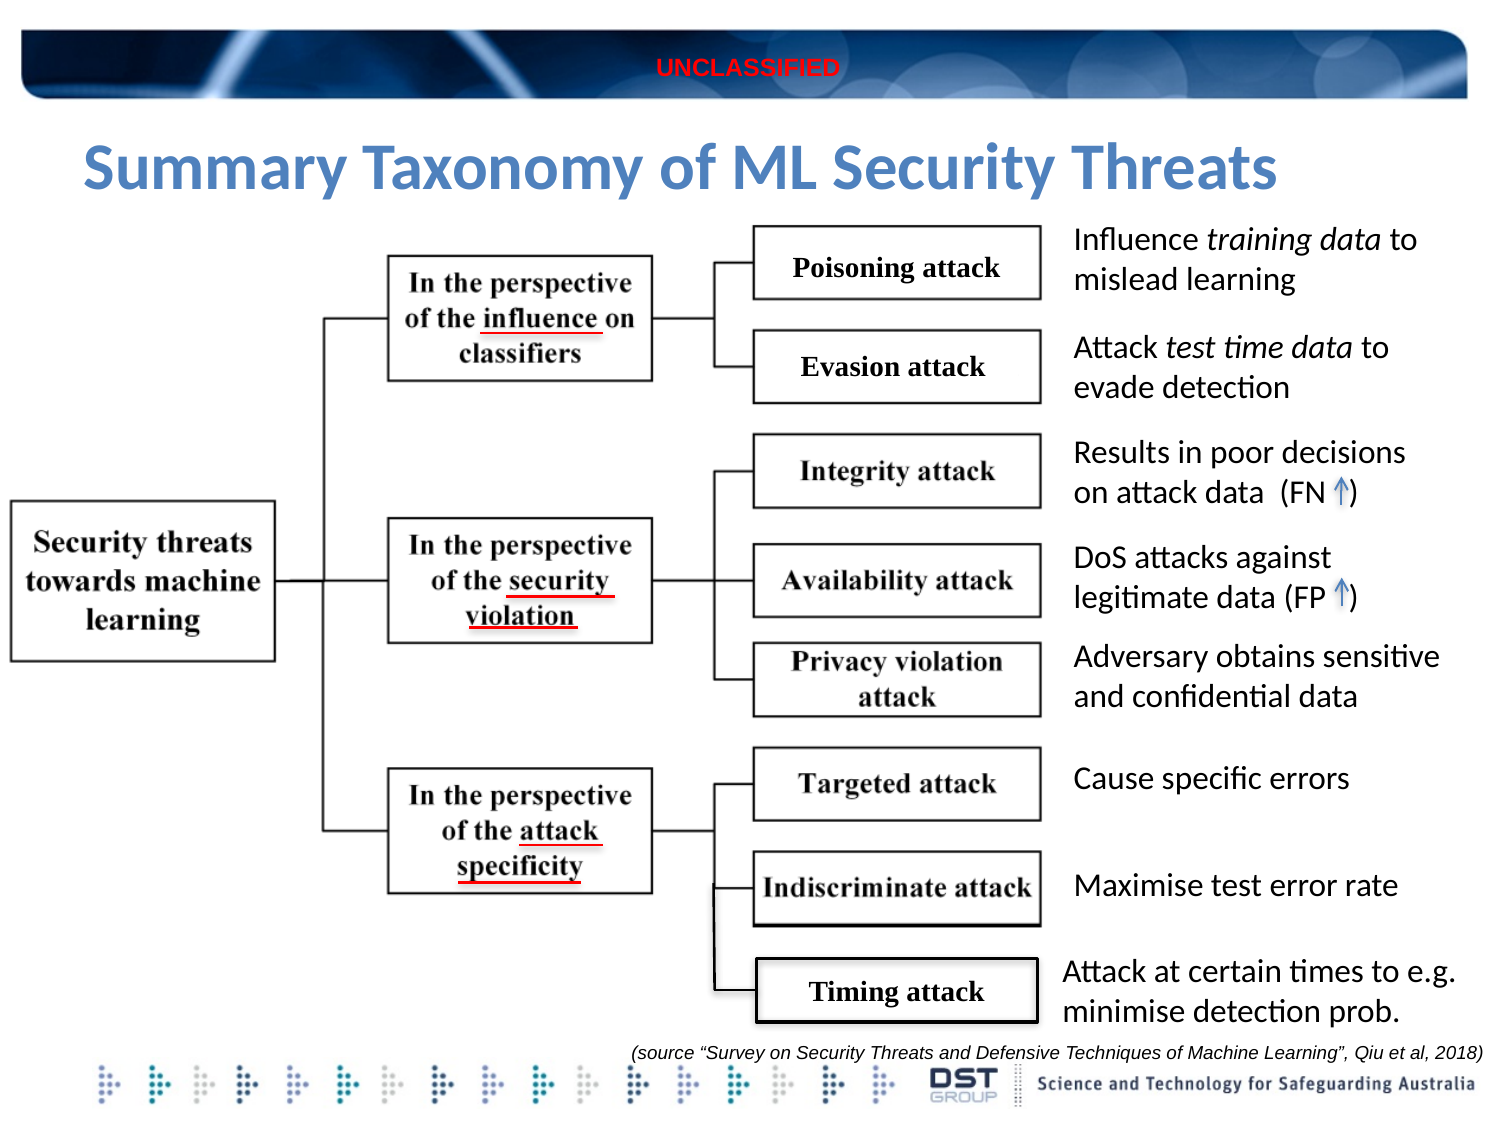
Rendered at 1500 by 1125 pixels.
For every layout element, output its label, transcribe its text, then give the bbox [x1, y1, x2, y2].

text_box Maximise test error rate [1058, 855, 1459, 910]
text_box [0, 218, 1048, 1023]
text_box Results in poor decisions on attack data (FN ) [1058, 422, 1459, 528]
text_box Attack test time data to evade detection [1058, 317, 1459, 413]
text_box Cause specific errors [1058, 749, 1459, 804]
text_box Attack at certain times to e.g. minimise detection prob. [1047, 942, 1500, 1037]
title Summary Taxonomy of ML Security Threats [68, 115, 1486, 235]
text_box DoS attacks against legitimate data (FP ) [1058, 528, 1459, 626]
text_box Influence training data to mislead learning [1058, 209, 1459, 305]
text_box Adversary obtains sensitive and confidential data [1058, 626, 1459, 722]
picture [92, 1057, 1481, 1109]
picture [20, 27, 1469, 102]
text_box (source “Survey on Security Threats and Defensive Techniques of Machine Learning”, Qiu et al, 2018) [616, 1033, 1498, 1071]
